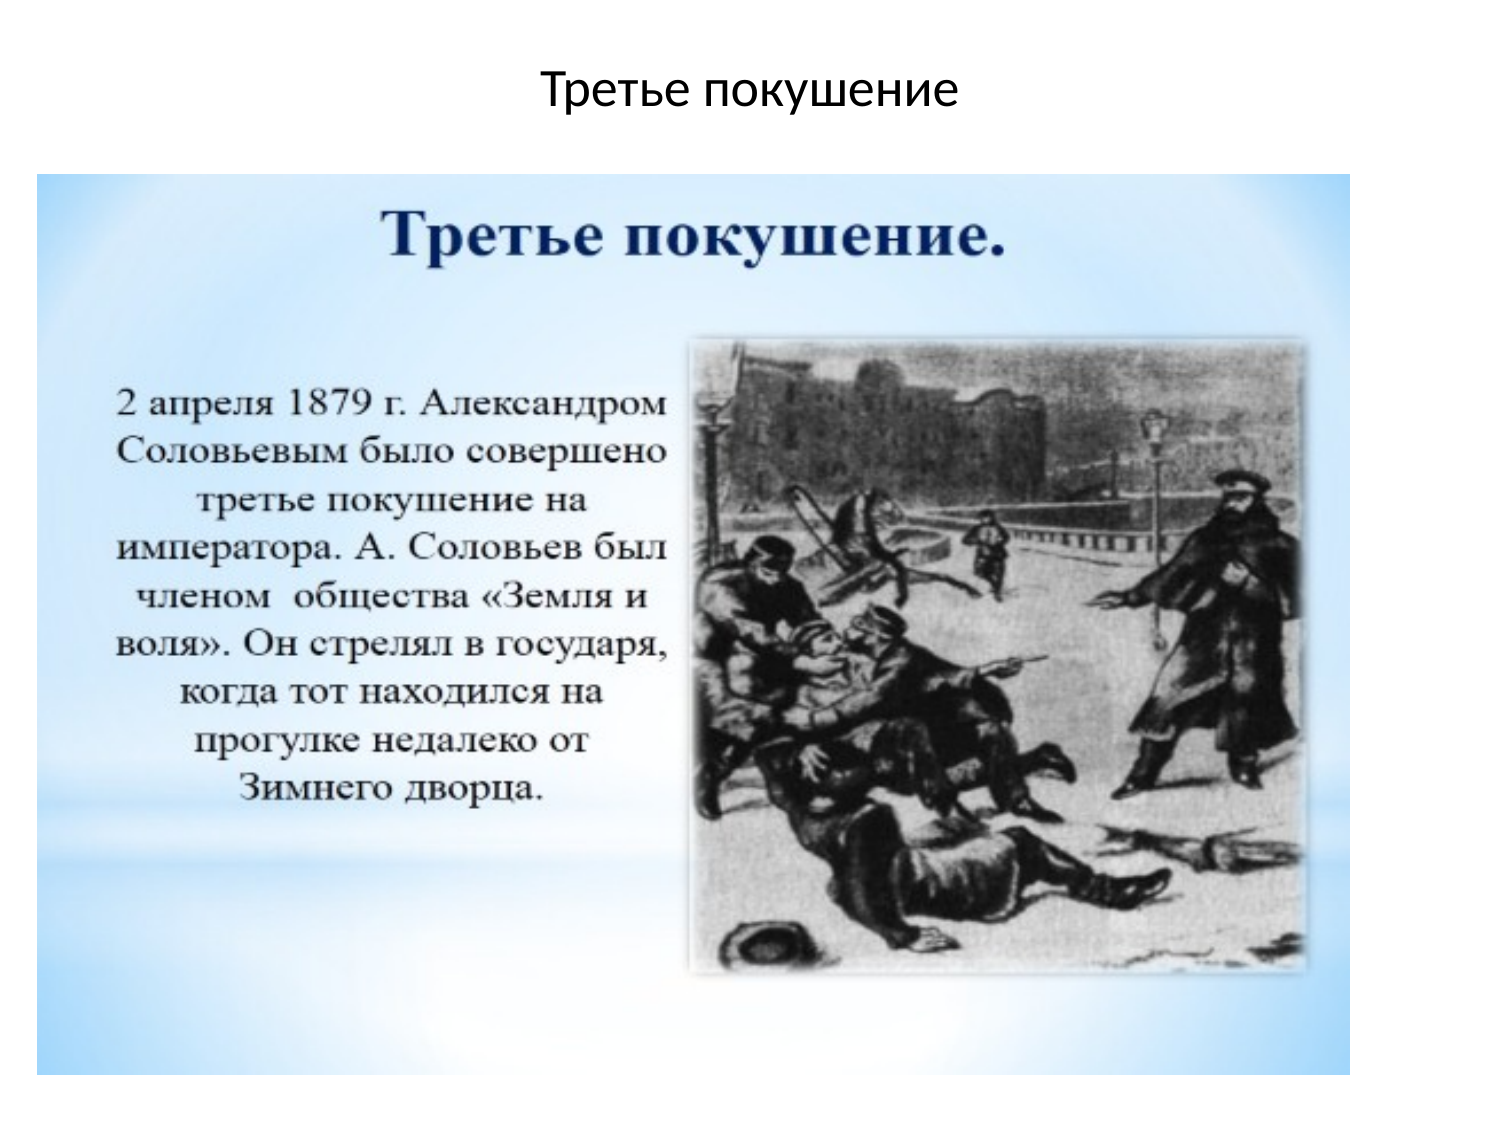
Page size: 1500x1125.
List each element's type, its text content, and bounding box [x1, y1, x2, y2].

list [37, 174, 1351, 1076]
title Третье покушение [75, 45, 1425, 125]
